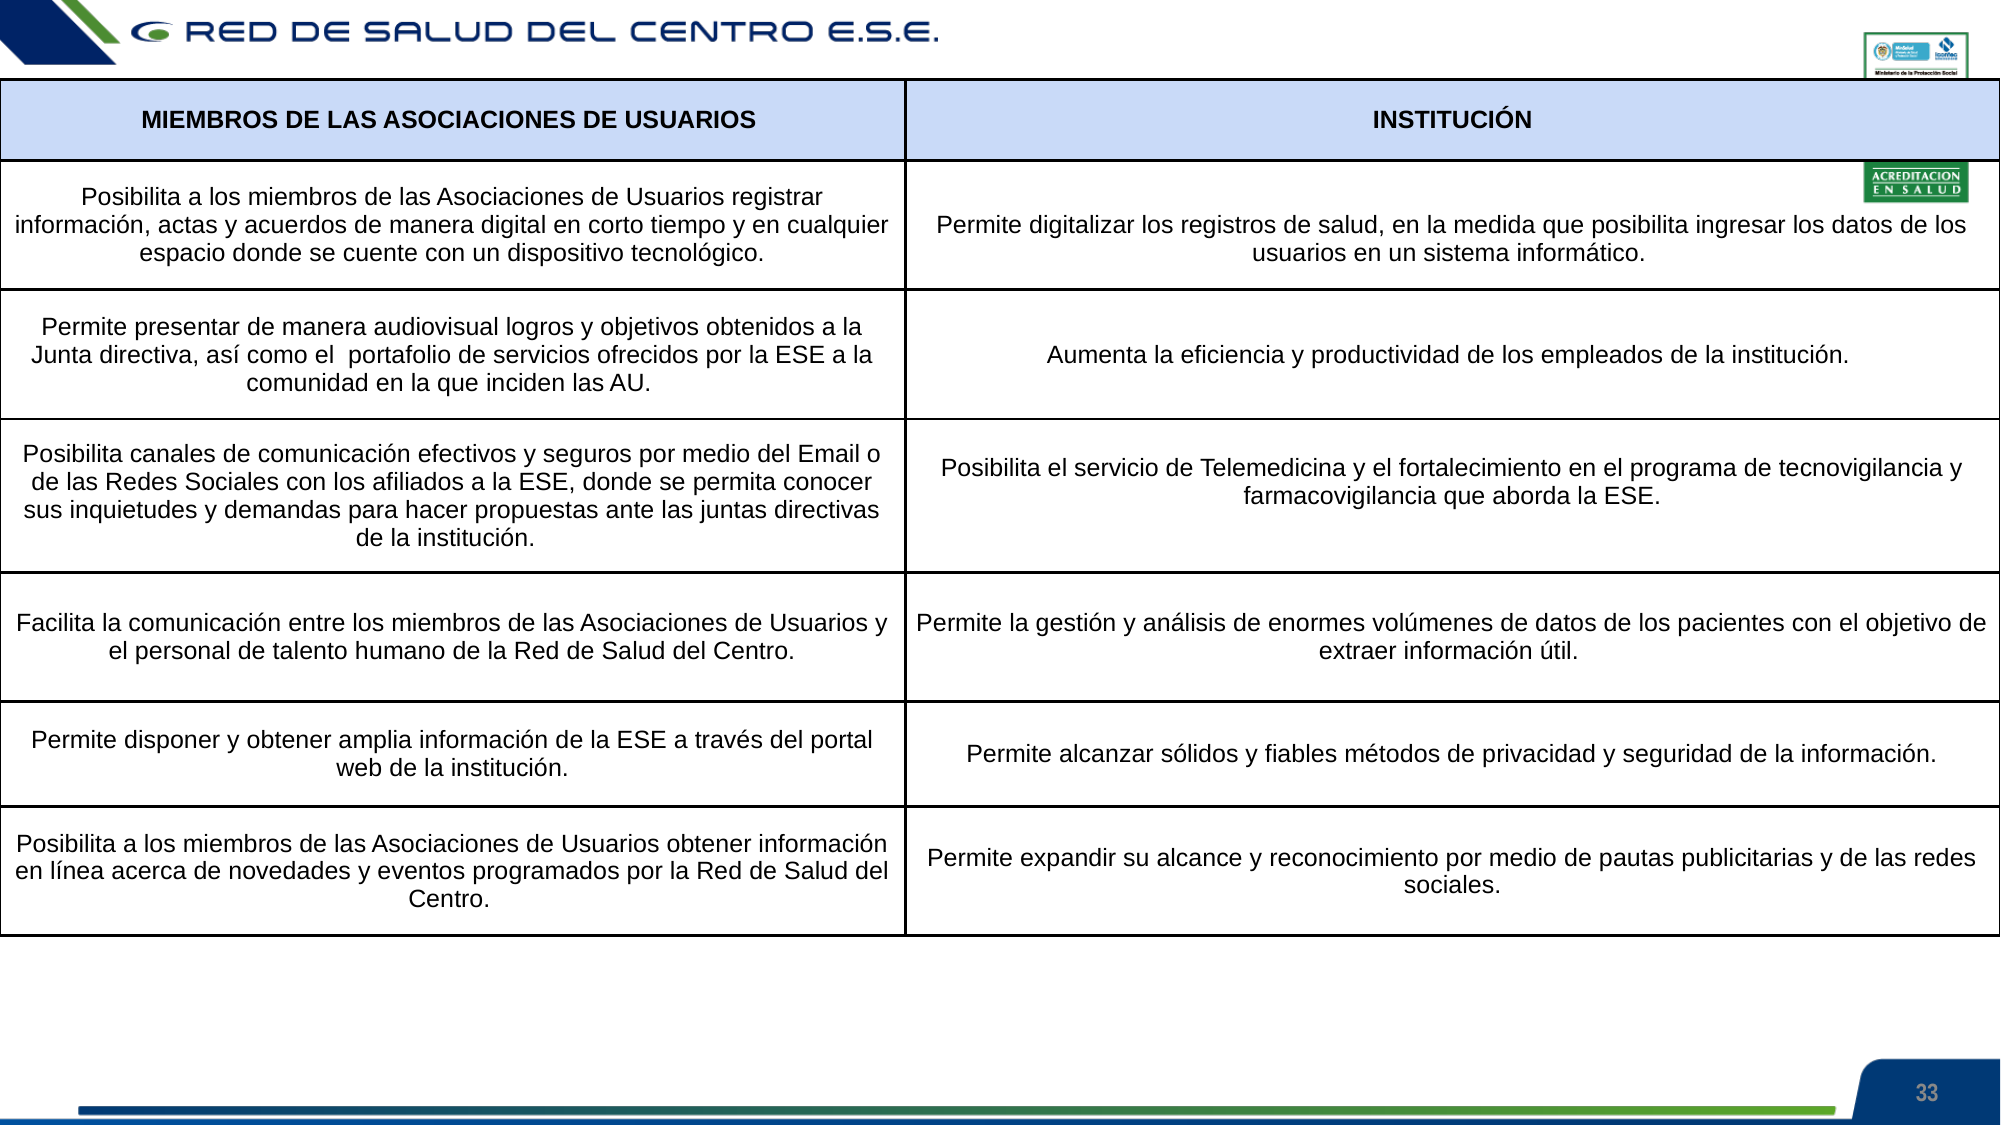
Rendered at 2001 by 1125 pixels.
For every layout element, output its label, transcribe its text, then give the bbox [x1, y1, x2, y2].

table_cell Posibilita canales de comunicación efectivos y seguros por medio del Email o de las Redes Sociales con los afiliados a la ESE, donde se permita conocer sus inquietudes y demandas para hacer propuestas ante las juntas directivas de la institución. [1, 420, 904, 571]
table_cell Posibilita el servicio de Telemedicina y el fortalecimiento en el programa de tecnovigilancia y farmacovigilancia que aborda la ESE. [907, 420, 1999, 571]
table_header MIEMBROS DE LAS ASOCIACIONES DE USUARIOS [1, 81, 904, 159]
table_cell Posibilita a los miembros de las Asociaciones de Usuarios registrar información, actas y acuerdos de manera digital en corto tiempo y en cualquier espacio donde se cuente con un dispositivo tecnológico. [1, 162, 904, 288]
table_header INSTITUCIÓN [907, 81, 1999, 159]
picture [0, 0, 2001, 1125]
table_cell Facilita la comunicación entre los miembros de las Asociaciones de Usuarios y el personal de talento humano de la Red de Salud del Centro. [1, 574, 904, 700]
slide_number 33 [1869, 1061, 1985, 1122]
table_cell Permite disponer y obtener amplia información de la ESE a través del portal web de la institución. [1, 703, 904, 805]
table_cell Posibilita a los miembros de las Asociaciones de Usuarios obtener información en línea acerca de novedades y eventos programados por la Red de Salud del Centro. [1, 808, 904, 934]
table_cell Aumenta la eficiencia y productividad de los empleados de la institución. [907, 291, 1999, 418]
table_cell Permite la gestión y análisis de enormes volúmenes de datos de los pacientes con el objetivo de extraer información útil. [907, 574, 1999, 700]
table_cell Permite presentar de manera audiovisual logros y objetivos obtenidos a la Junta directiva, así como el portafolio de servicios ofrecidos por la ESE a la comunidad en la que inciden las AU. [1, 291, 904, 418]
table_cell Permite expandir su alcance y reconocimiento por medio de pautas publicitarias y de las redes sociales. [907, 808, 1999, 934]
table_cell Permite alcanzar sólidos y fiables métodos de privacidad y seguridad de la información. [907, 703, 1999, 805]
table_cell Permite digitalizar los registros de salud, en la medida que posibilita ingresar los datos de los usuarios en un sistema informático. [907, 162, 1999, 288]
